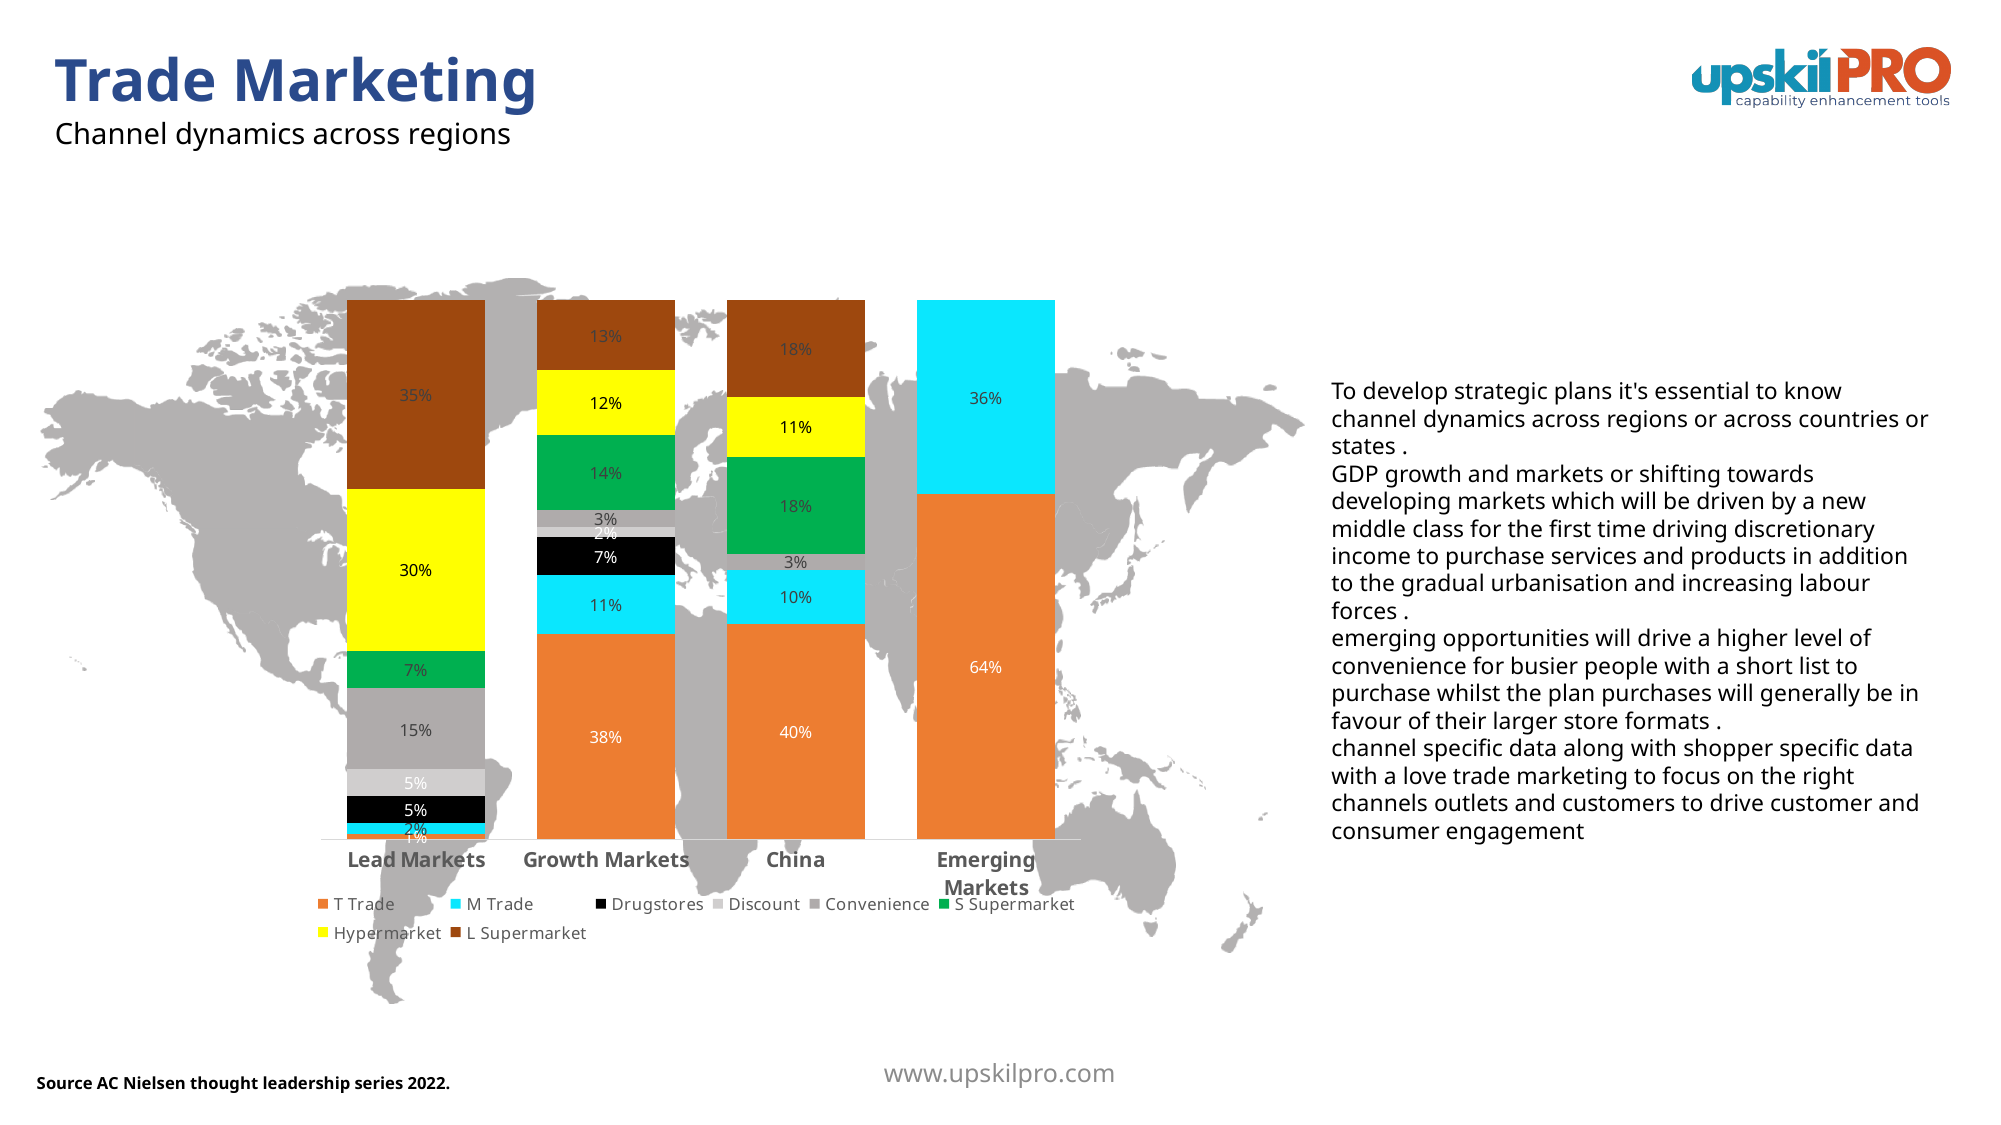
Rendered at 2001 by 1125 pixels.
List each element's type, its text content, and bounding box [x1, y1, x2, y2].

footer www.upskilpro.com [662, 1042, 1338, 1103]
text_box Trade Marketing Channel dynamics across regions [40, 35, 1345, 158]
text_box Source AC Nielsen thought leadership series 2022. [21, 1065, 735, 1101]
picture [1692, 47, 1951, 108]
text_box To develop strategic plans it's essential to know channel dynamics across regions or across countries or states . GDP growth and markets or shifting towards developing markets which will be driven by a new middle class for the first time driving discretionary income to purchase services and products in addition to the gradual urbanisation and increasing labour forces . emerging opportunities will drive a higher level of convenience for busier people with a short list to purchase whilst the plan purchases will generally be in favour of their larger store formats . channel specific data along with shopper specific data with a love trade marketing to focus on the right channels outlets and customers to drive customer and consumer engagement [1316, 369, 1949, 851]
picture [38, 276, 1306, 1005]
chart [305, 286, 1097, 962]
